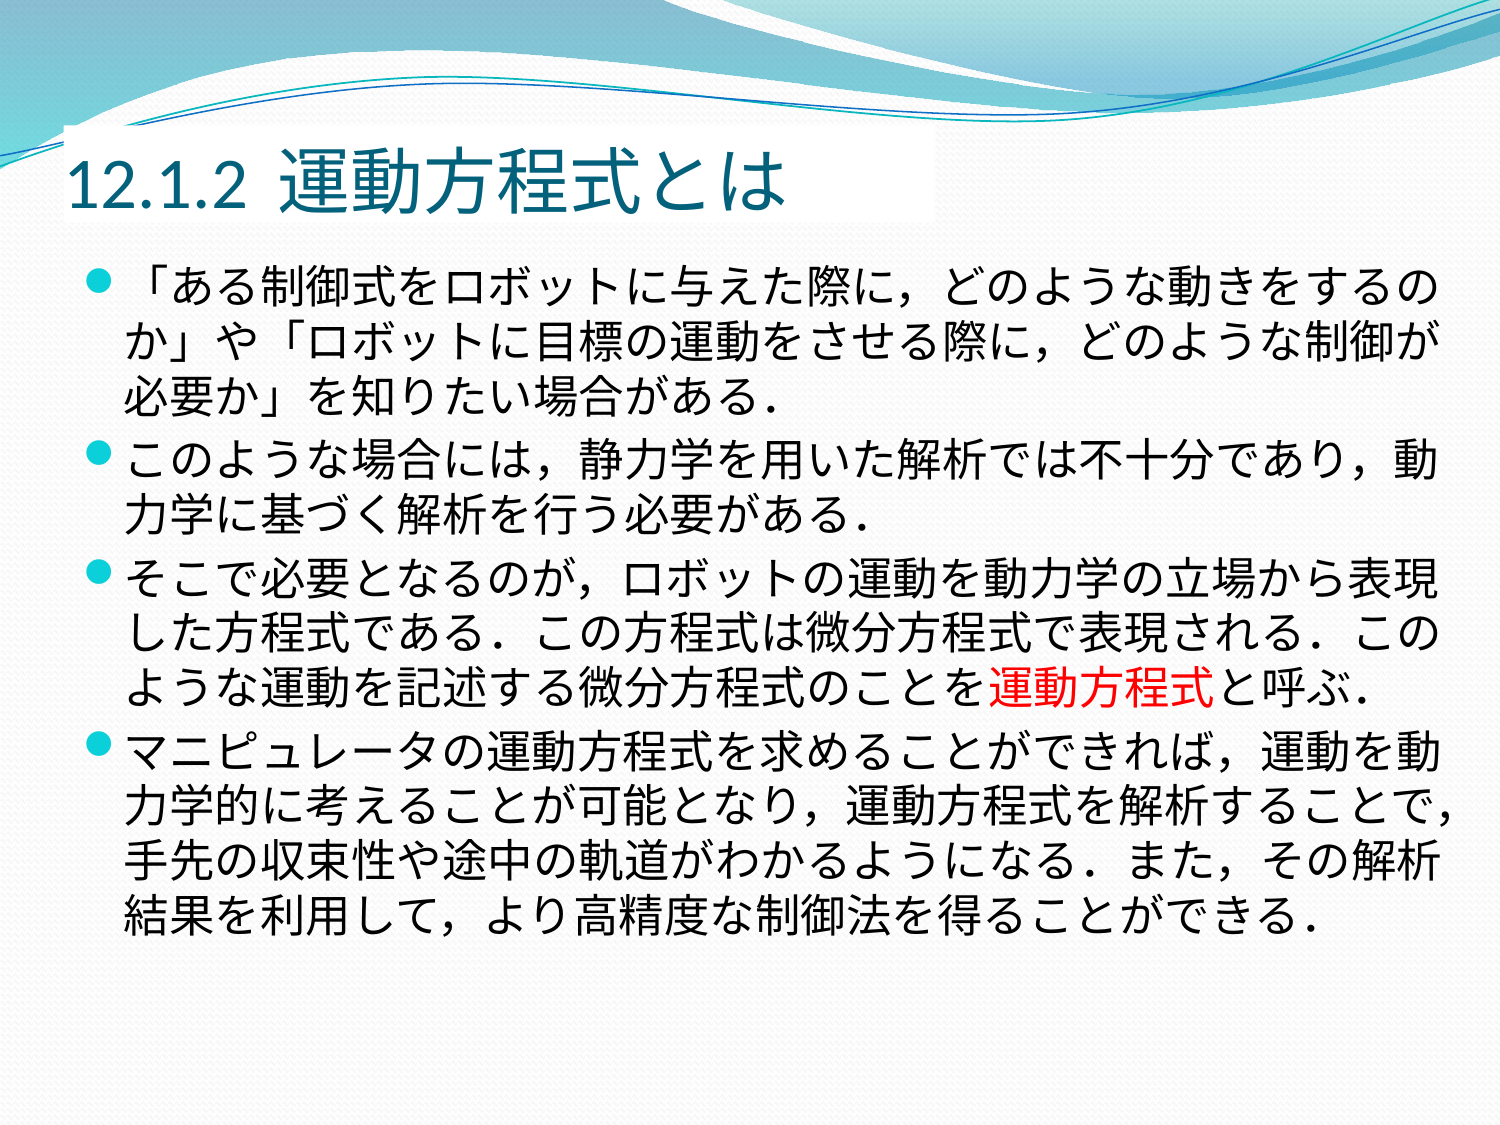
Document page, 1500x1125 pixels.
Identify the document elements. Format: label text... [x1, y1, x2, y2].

list 「ある制御式をロボットに与えた際に，どのような動きをするのか」や「ロボットに目標の運動をさせる際に，どのような制御が必要か」を知りたい場合がある． このような場合には，静力学を用いた解析では不十分であり，動力学に基づく解析を行う必要がある． そこで必要となるのが，ロボットの運動を動力学の立場から表現した方程式である．この方程式は微分方程式で表現される．このような運動を記述する微分方程式のことを運動方程式と呼ぶ． マニピュレータの運動方程式を求めることができれば，運動を動力学的に考えることが可能となり，運動方程式を解析することで，手先の収束性や途中の軌道がわかるようになる．また，その解析結果を利用して，より高精度な制御法を得ることができる． [68, 251, 1459, 972]
title 12.1.2 運動方程式とは [63, 125, 935, 223]
